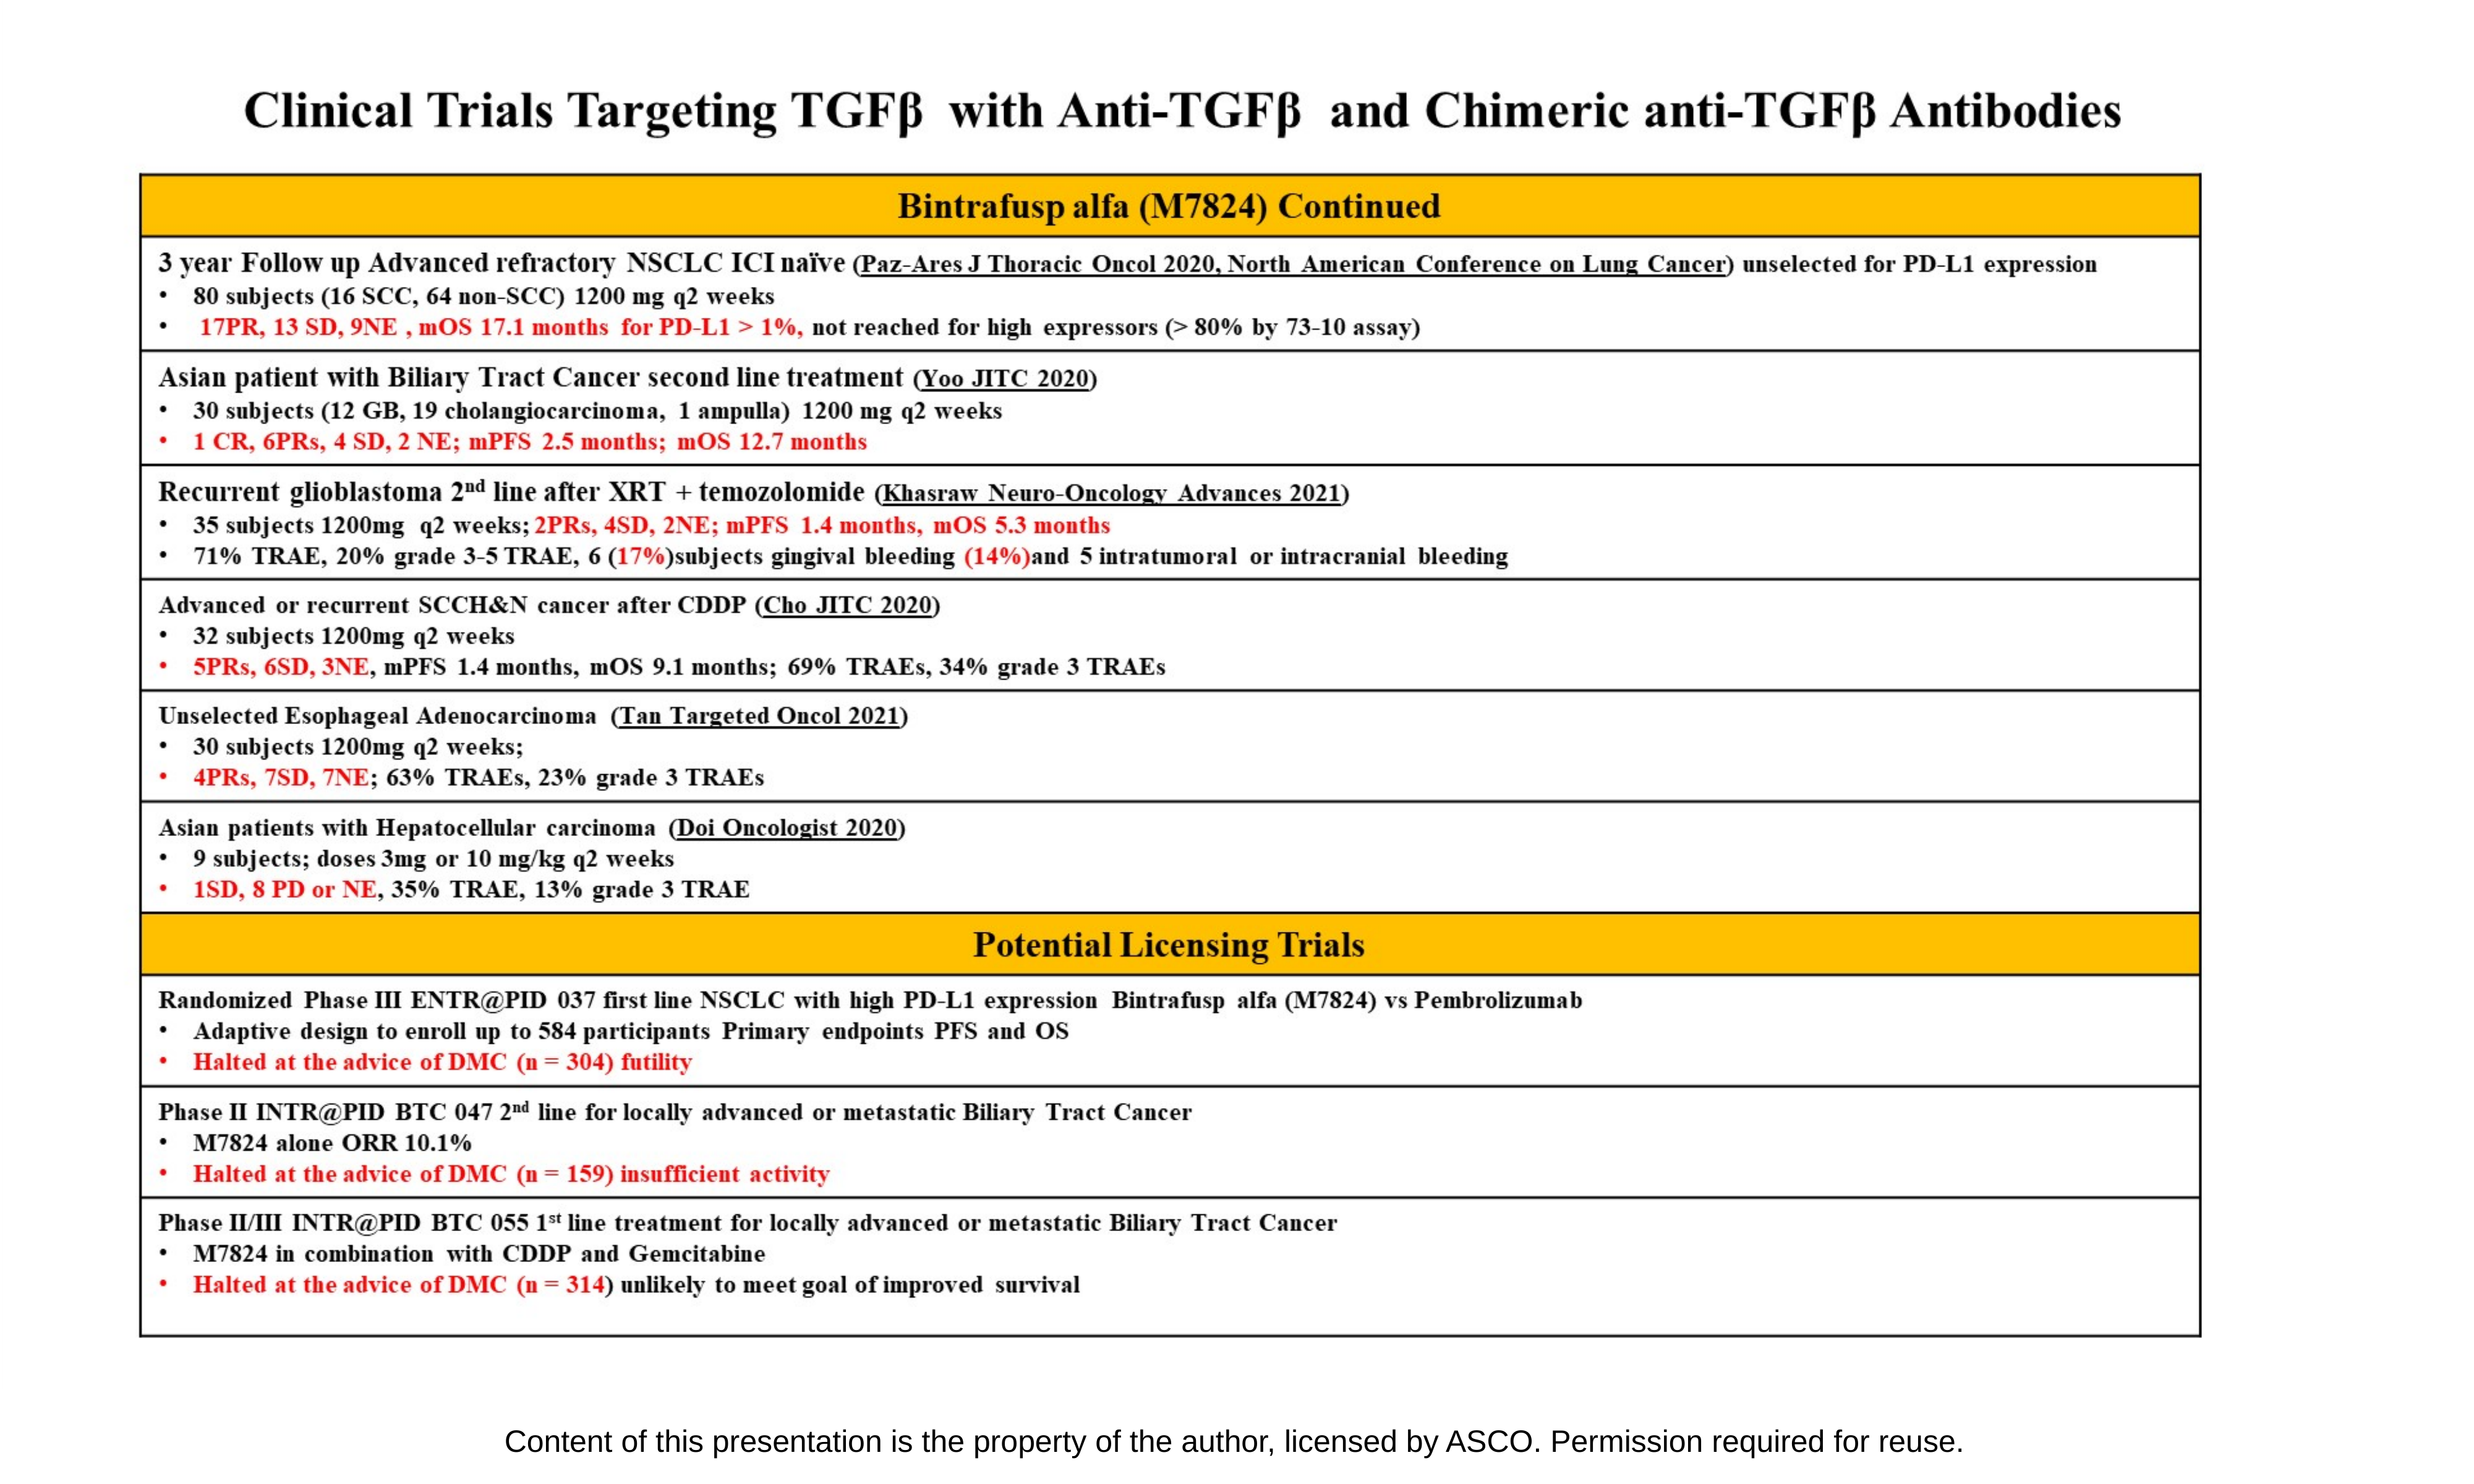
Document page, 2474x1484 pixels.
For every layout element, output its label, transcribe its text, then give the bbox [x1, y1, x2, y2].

text_box Content of this presentation is the property of the author, licensed by ASCO. Permission required for reuse. [0, 1399, 2474, 1477]
picture [2, 0, 2472, 1389]
